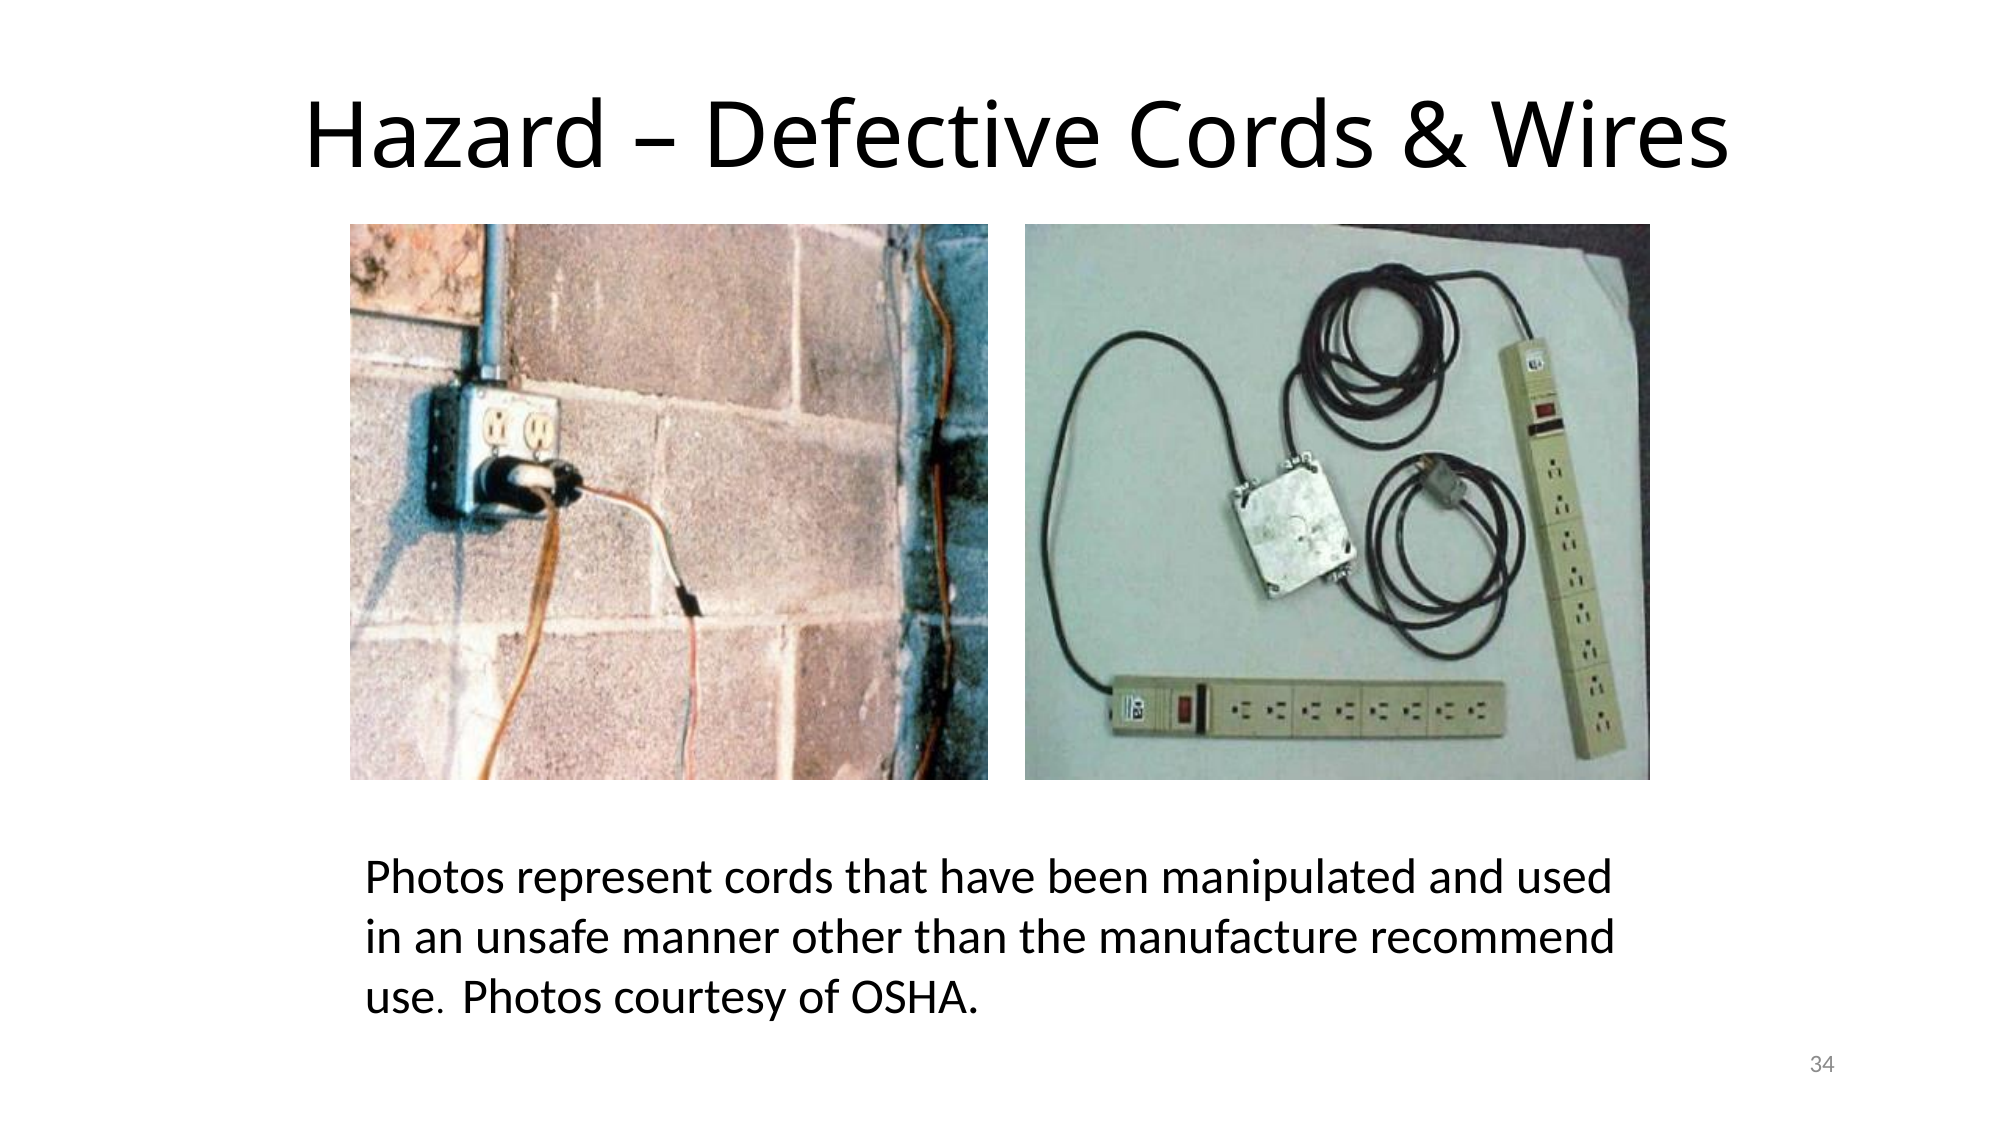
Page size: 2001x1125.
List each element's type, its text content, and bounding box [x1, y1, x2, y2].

slide_number 34 [1433, 1025, 1850, 1100]
picture [1024, 224, 1650, 780]
title Hazard – Defective Cords & Wires [287, 50, 1750, 225]
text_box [349, 224, 988, 780]
text_box Photos represent cords that have been manipulated and used in an unsafe manner other than the manufacture recommend use. Photos courtesy of OSHA. [350, 836, 1650, 1031]
